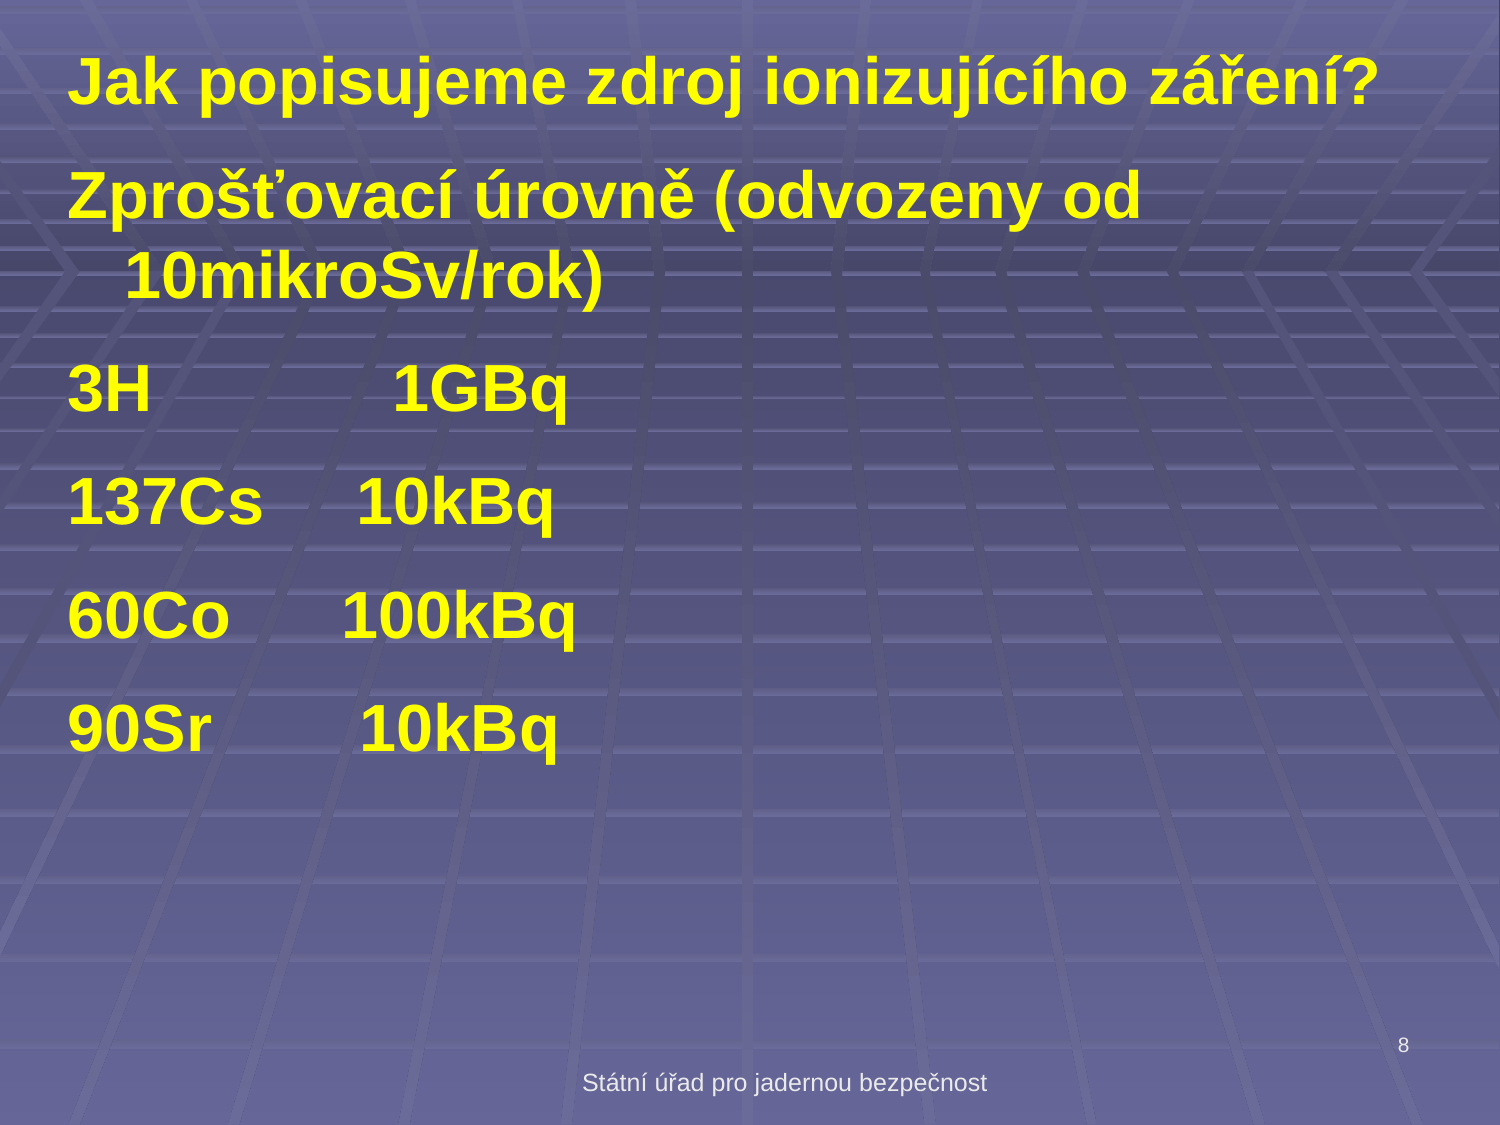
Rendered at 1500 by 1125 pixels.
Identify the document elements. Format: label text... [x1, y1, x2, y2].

text_box Jak popisujeme zdroj ionizujícího záření? Zprošťovací úrovně (odvozeny od 10mikroSv/rok) 3H 1GBq 137Cs 10kBq 60Co 100kBq 90Sr 10kBq [53, 30, 1436, 886]
text_box Státní úřad pro jadernou bezpečnost [454, 1058, 1117, 1104]
slide_number 8 [1074, 1023, 1425, 1102]
